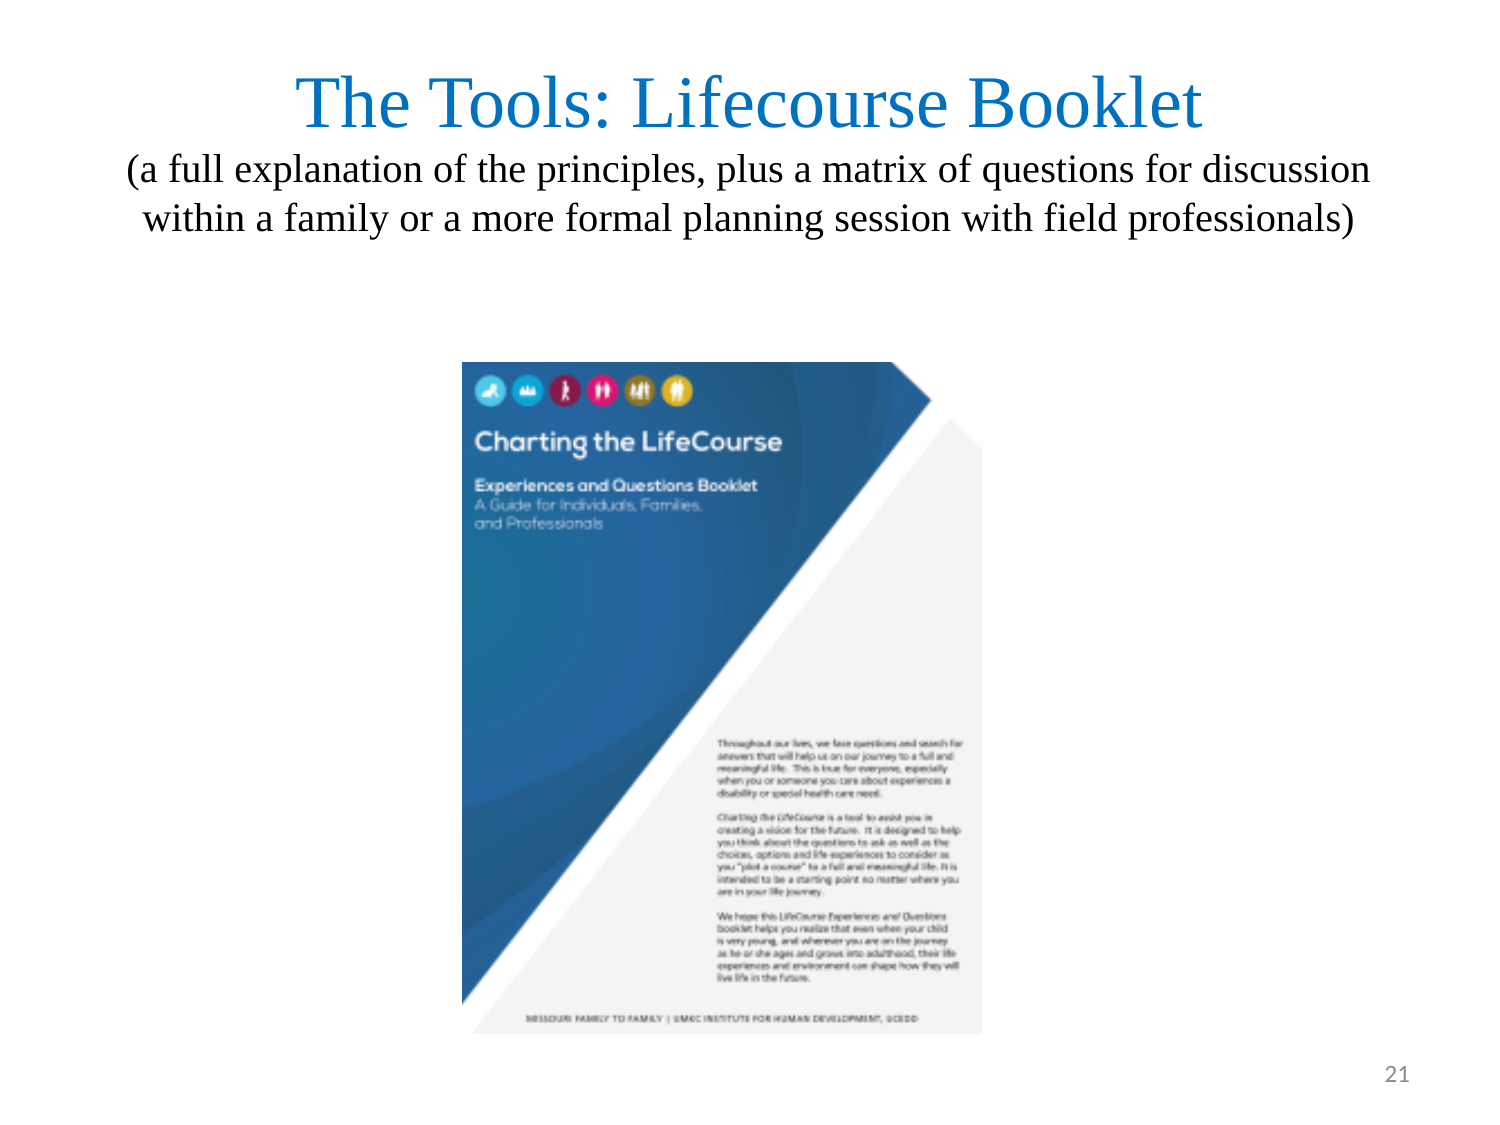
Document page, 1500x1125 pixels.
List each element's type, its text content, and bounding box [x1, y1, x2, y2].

slide_number 21 [1074, 1042, 1425, 1103]
title The Tools: Lifecourse Booklet (a full explanation of the principles, plus a matrix of questions for discussion within a family or a more formal planning session with field professionals) [75, 45, 1425, 288]
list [462, 362, 982, 1034]
